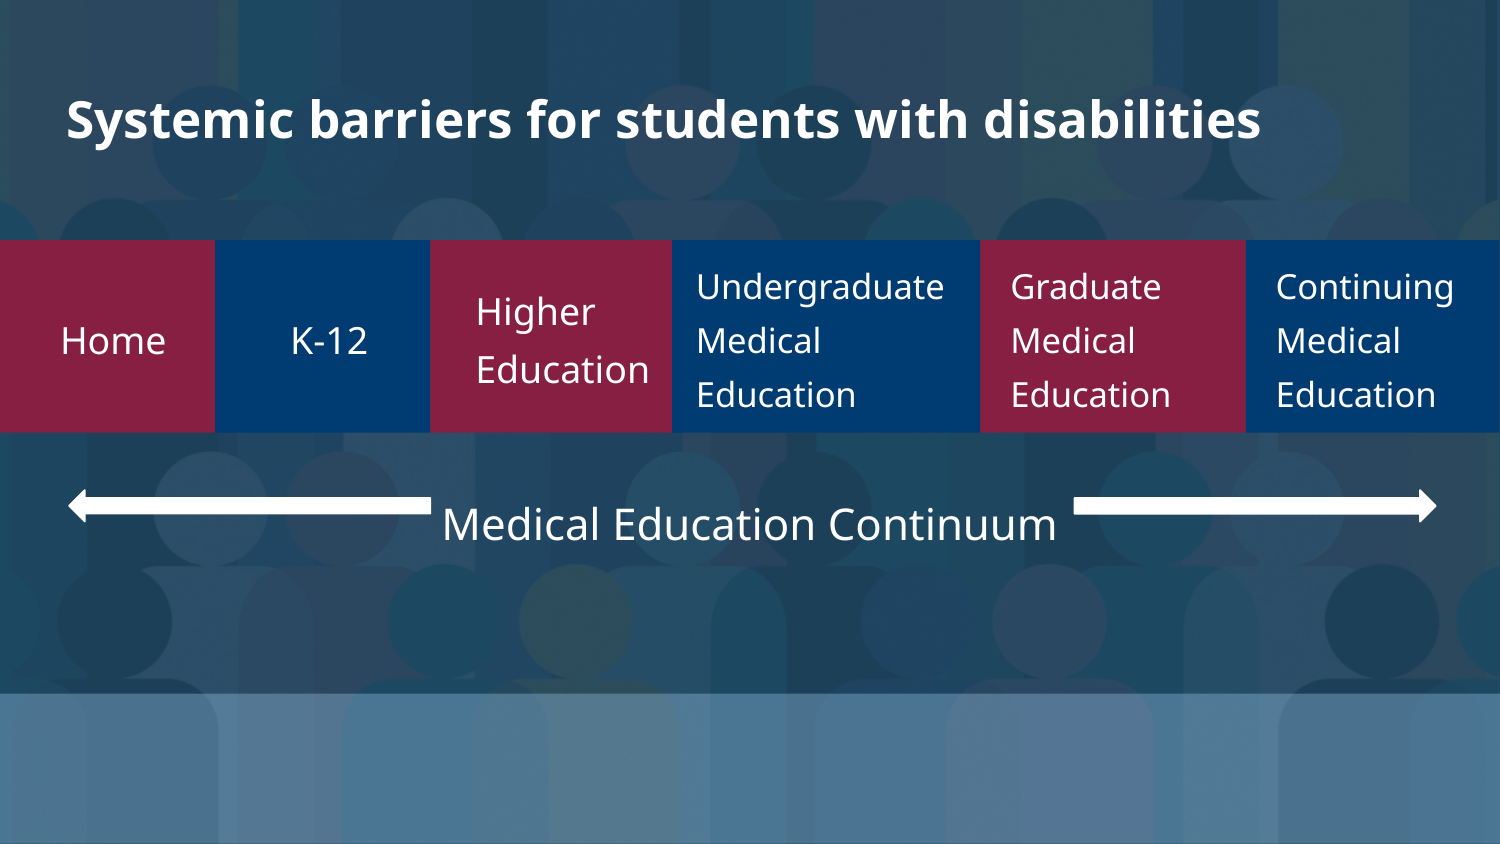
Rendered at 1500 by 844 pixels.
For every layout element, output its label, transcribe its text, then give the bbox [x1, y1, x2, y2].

title Systemic barriers for students with disabilities [51, 72, 1449, 167]
text_box [68, 489, 431, 522]
text_box Home [0, 240, 215, 433]
text_box [1074, 490, 1436, 522]
text_box Continuing Medical Education [1245, 240, 1500, 433]
text_box K-12 [215, 240, 430, 433]
text_box Undergraduate Medical Education [672, 240, 980, 433]
text_box Higher Education [430, 240, 672, 433]
text_box Medical Education Continuum [51, 469, 1449, 570]
text_box Graduate Medical Education [980, 240, 1245, 433]
